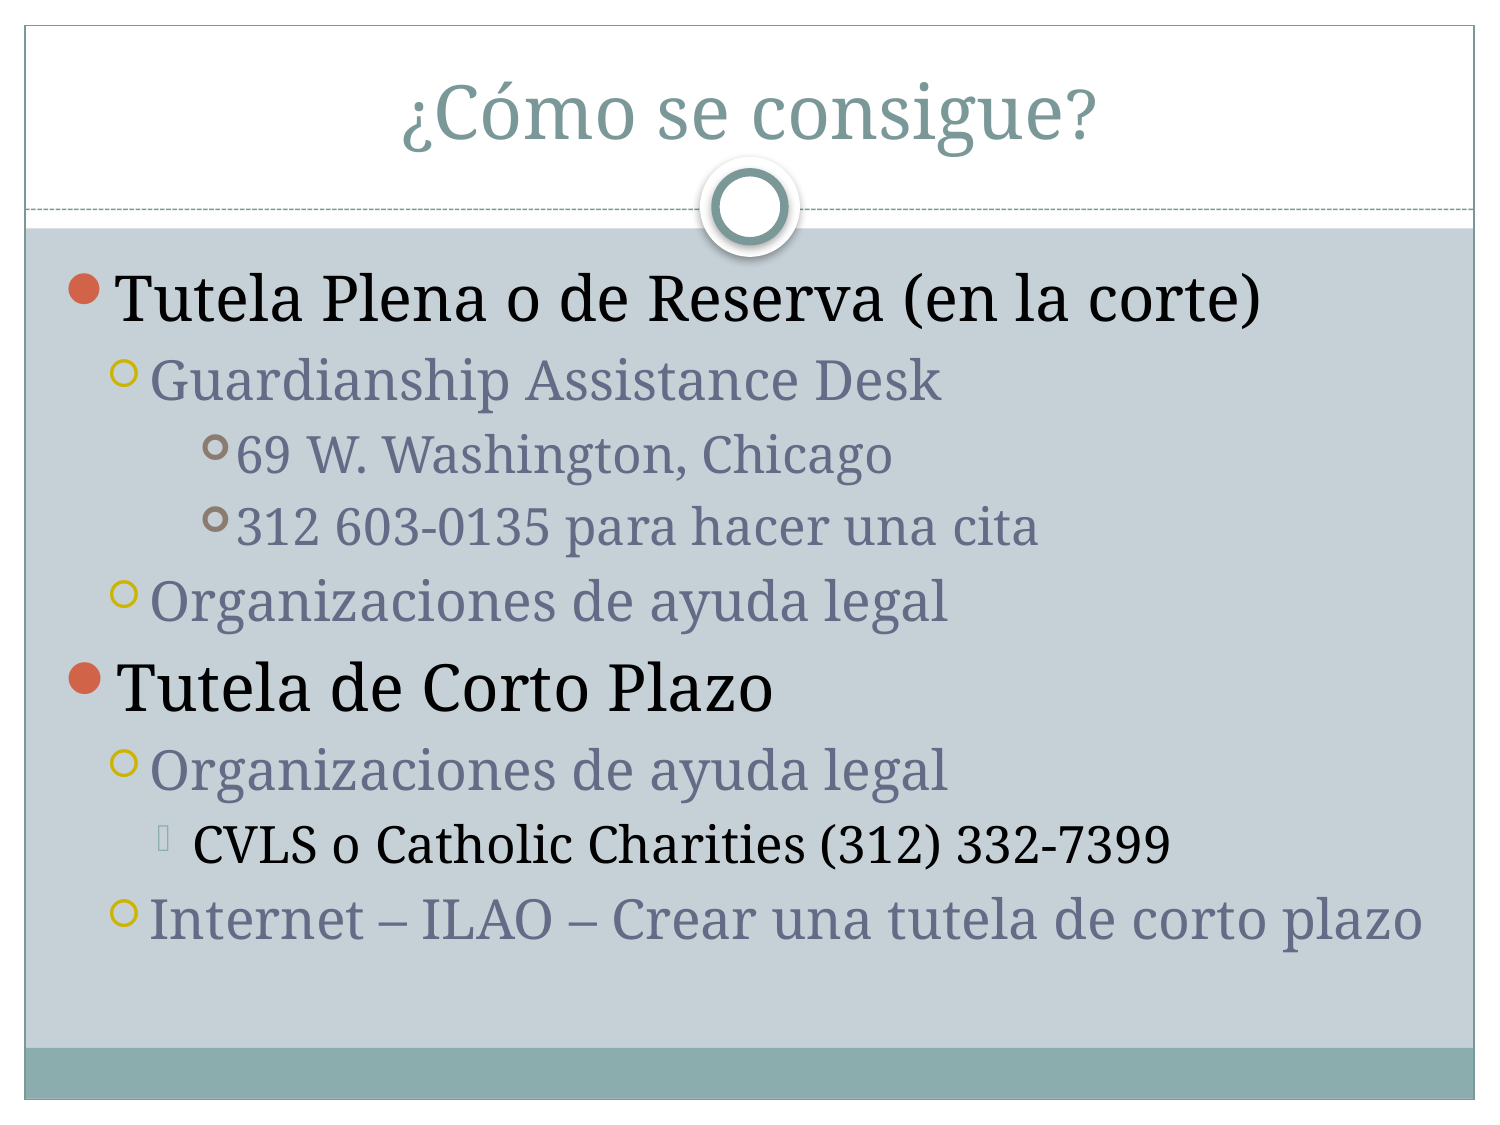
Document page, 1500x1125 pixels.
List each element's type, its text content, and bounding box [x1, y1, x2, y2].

title ¿Cómo se consigue? [49, 37, 1450, 162]
list Tutela Plena o de Reserva (en la corte) Guardianship Assistance Desk 69 W. Washington, Chicago 312 603-0135 para hacer una cita Organizaciones de ayuda legal Tutela de Corto Plazo Organizaciones de ayuda legal CVLS o Catholic Charities (312) 332-7399 Internet – ILAO – Crear una tutela de corto plazo [49, 250, 1445, 1001]
